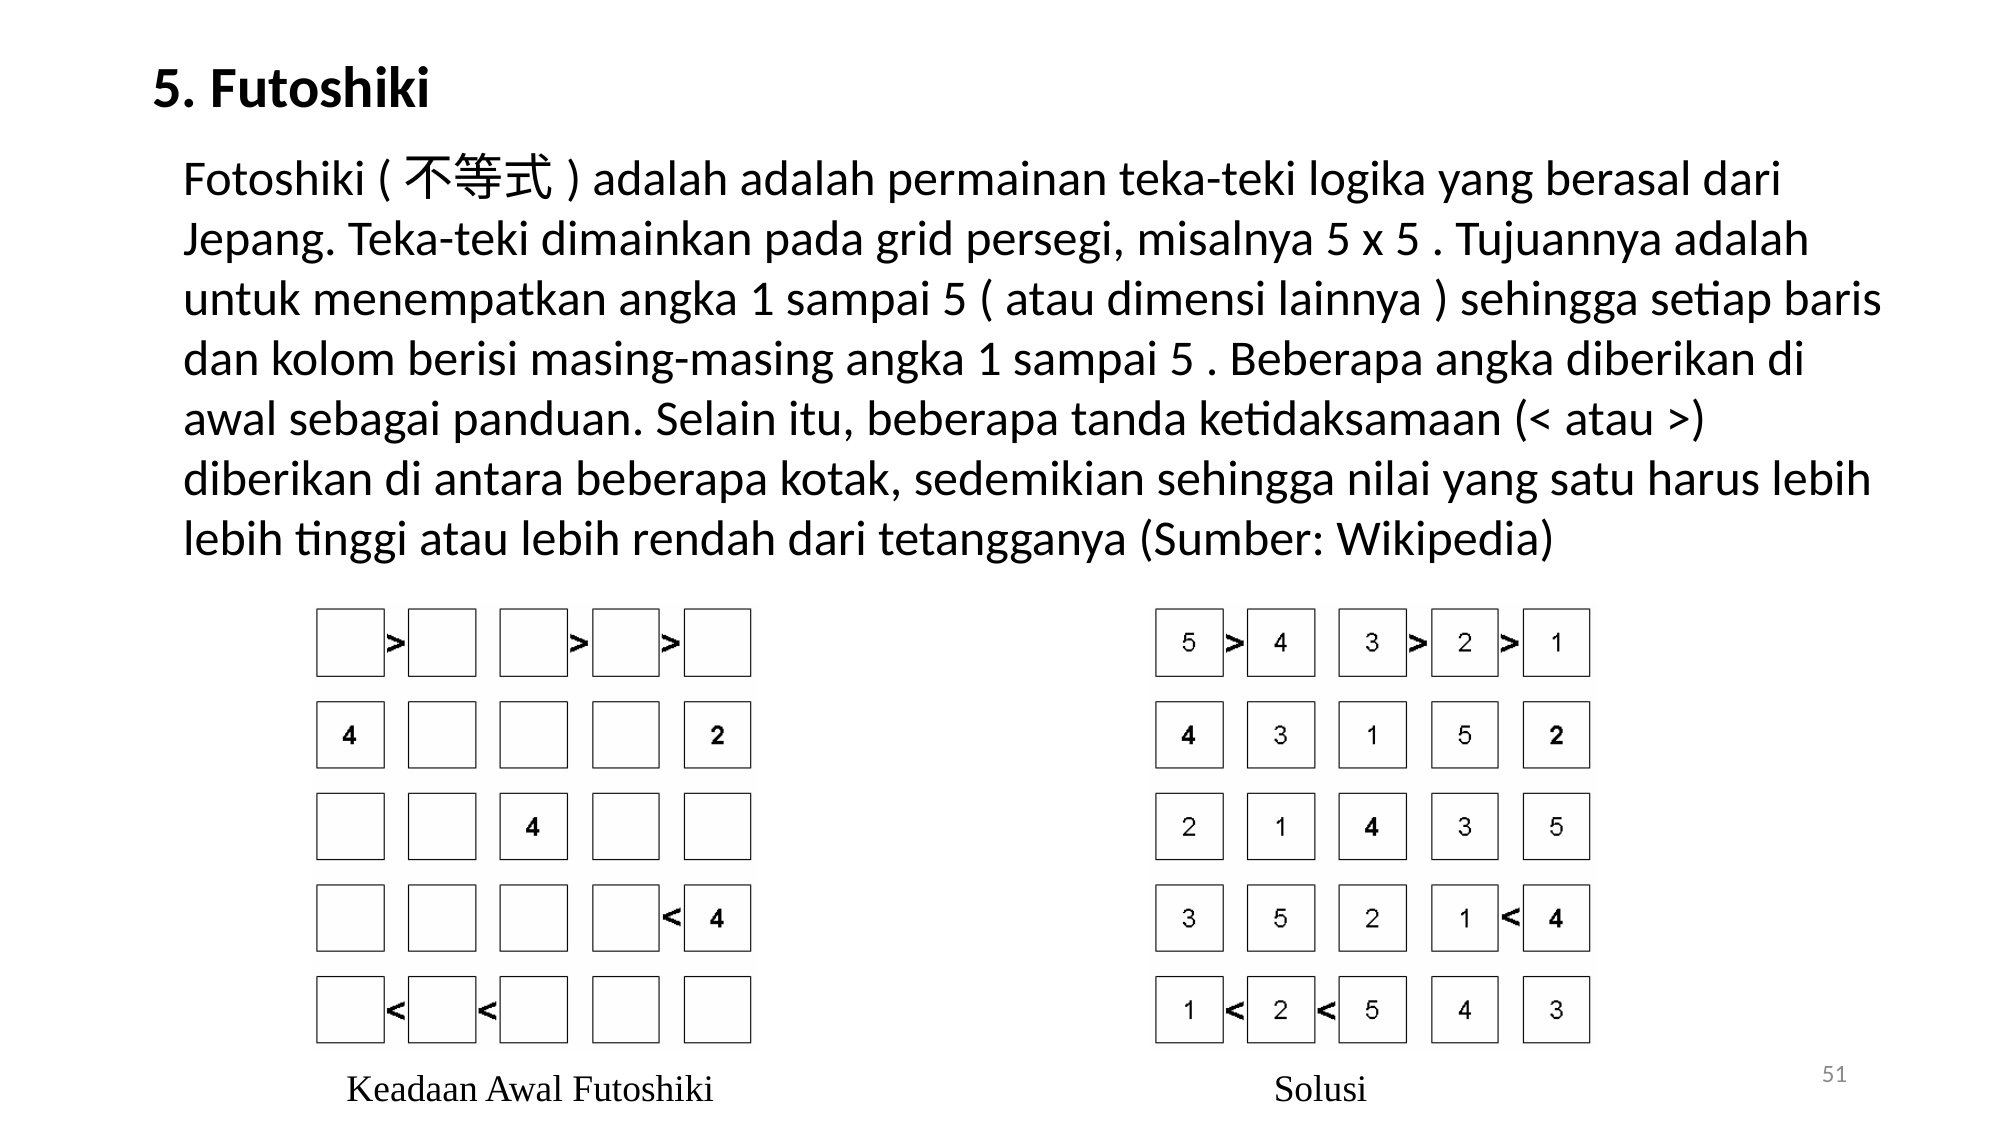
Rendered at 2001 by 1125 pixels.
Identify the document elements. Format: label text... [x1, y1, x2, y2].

list 5. Futoshiki [137, 50, 1863, 1014]
picture [1151, 603, 1598, 1050]
picture [312, 603, 759, 1050]
text_box Keadaan Awal Futoshiki Solusi [331, 1057, 1710, 1117]
text_box Fotoshiki (不等式) adalah adalah permainan teka-teki logika yang berasal dari Jepang. Teka-teki dimainkan pada grid persegi, misalnya 5 x 5 . Tujuannya adalah untuk menempatkan angka 1 sampai 5 ( atau dimensi lainnya ) sehingga setiap baris dan kolom berisi masing-masing angka 1 sampai 5 . Beberapa angka diberikan di awal sebagai panduan. Selain itu, beberapa tanda ketidaksamaan (< atau >) diberikan di antara beberapa kotak, sedemikian sehingga nilai yang satu harus lebih lebih tinggi atau lebih rendah dari tetangganya (Sumber: Wikipedia) [168, 138, 1919, 574]
slide_number 51 [1412, 1042, 1863, 1103]
